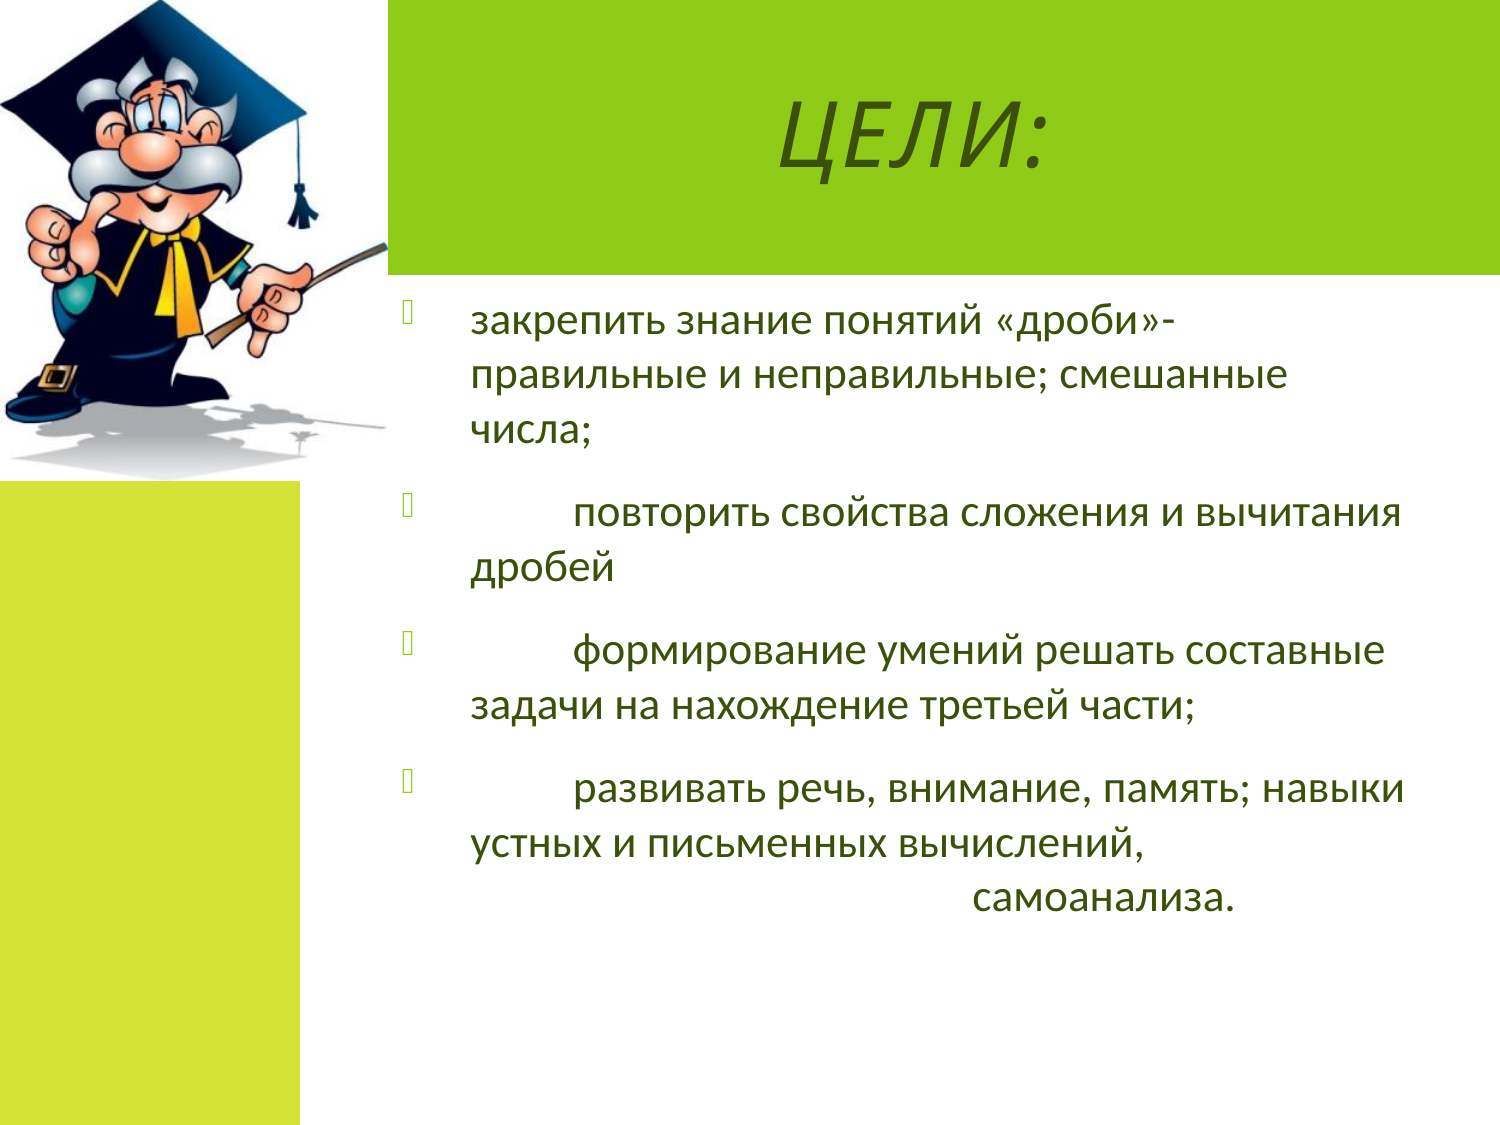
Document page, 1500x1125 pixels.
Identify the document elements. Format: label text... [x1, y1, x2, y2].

list закрепить знание понятий «дроби»- правильные и неправильные; смешанные числа; повторить свойства сложения и вычитания дробей формирование умений решать составные задачи на нахождение третьей части; развивать речь, внимание, память; навыки устных и письменных вычислений, самоанализа. [386, 281, 1425, 1005]
picture [0, 0, 389, 481]
title Цели: [402, 37, 1425, 225]
